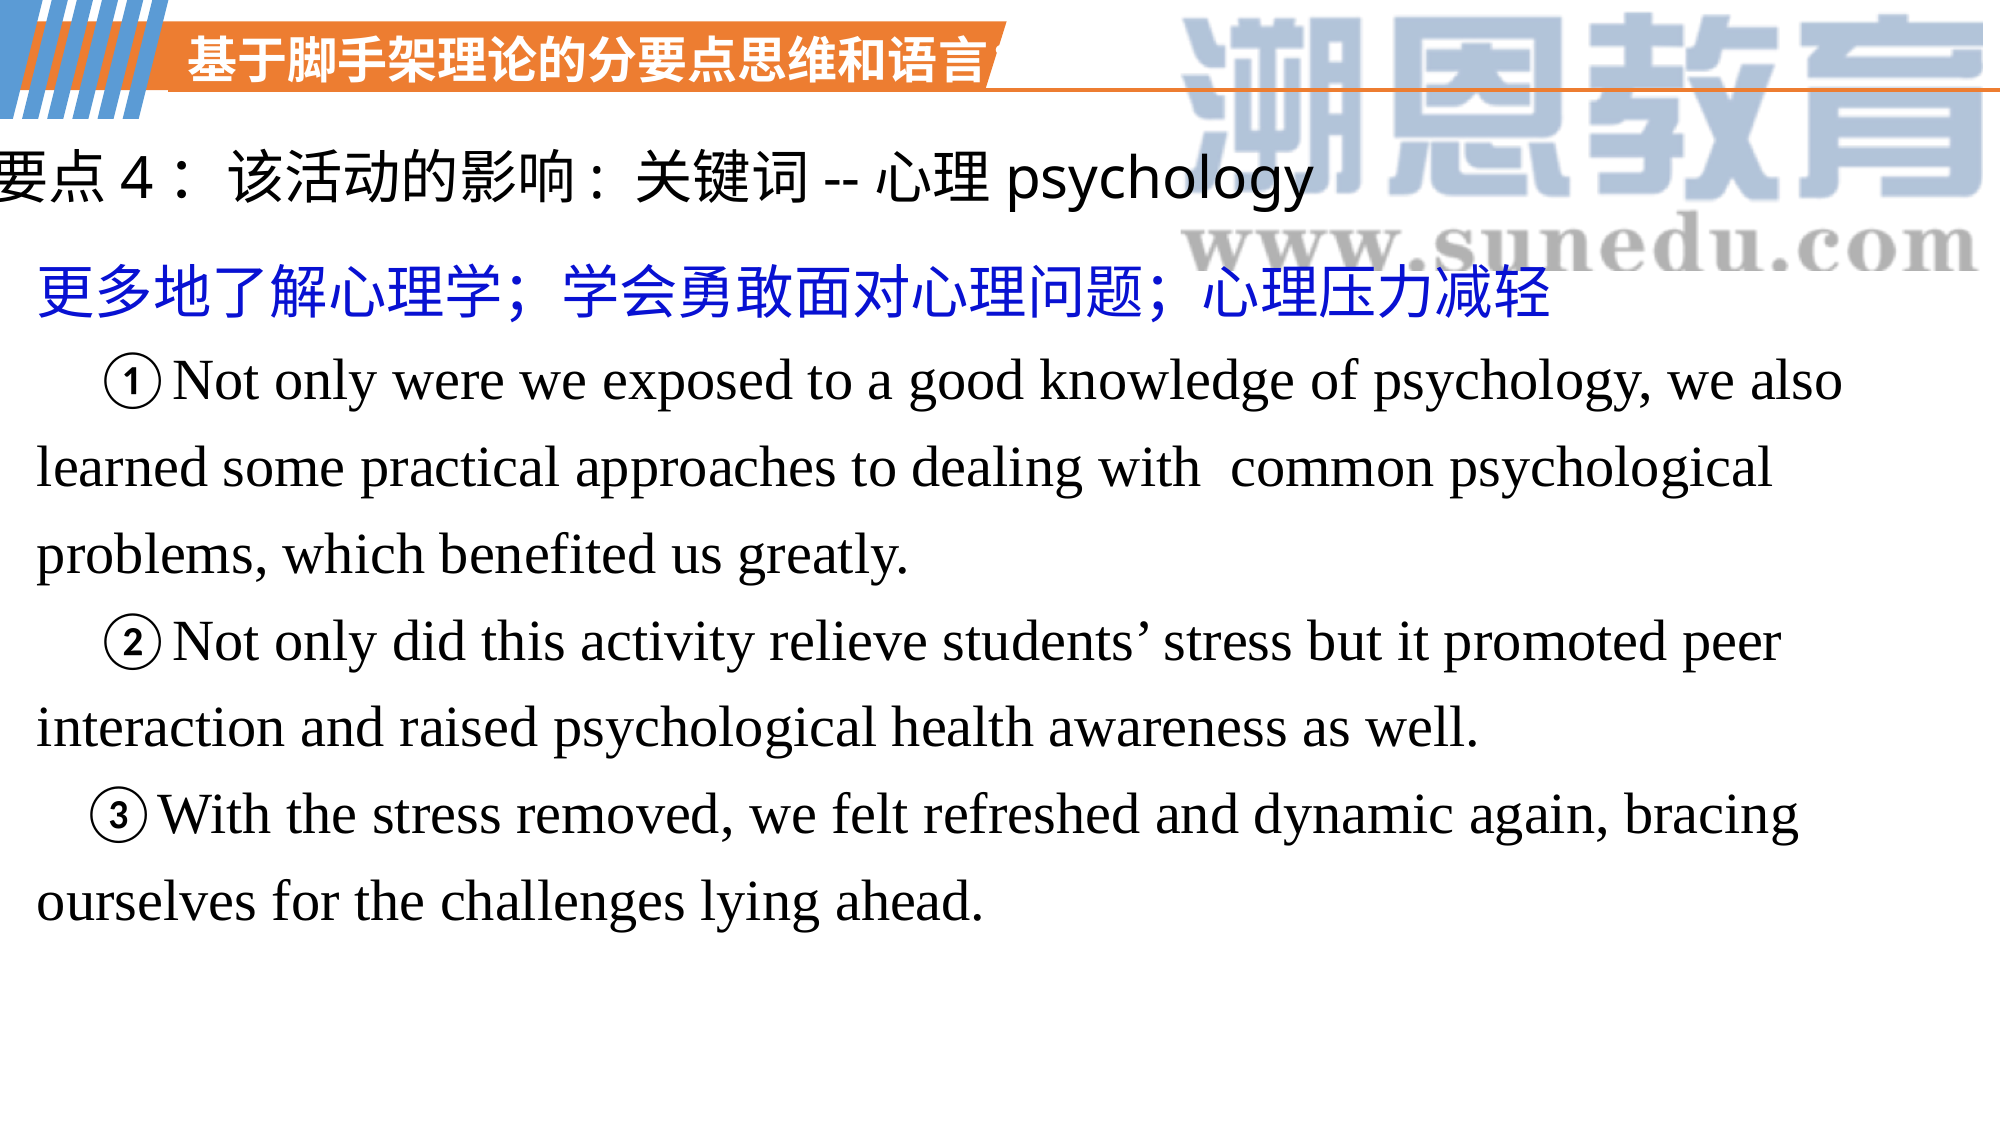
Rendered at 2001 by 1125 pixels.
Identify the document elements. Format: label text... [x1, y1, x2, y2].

picture [1178, 10, 1983, 88]
text_box [169, 20, 1009, 88]
text_box 要点4：该活动的影响: 关键词--心理psychology [0, 130, 1965, 218]
picture [1178, 92, 1983, 230]
text_box 基于脚手架理论的分要点思维和语言： [172, 21, 1059, 90]
text_box 基于脚手架理论的分要点思维和语言： [172, 91, 1059, 97]
text_box 更多地了解心理学；学会勇敢面对心理问题；心理压力减轻 ①Not only were we exposed to a good knowledge of psychology, we also learned some practical approaches to dealing with common psychological problems, which benefited us greatly. ②Not only did this activity relieve students’ stress but it promoted peer interaction and raised psychological health awareness as well. ③With the stress removed, we felt refreshed and dynamic again, bracing ourselves for the challenges lying ahead. [22, 230, 2000, 940]
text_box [0, 0, 169, 119]
